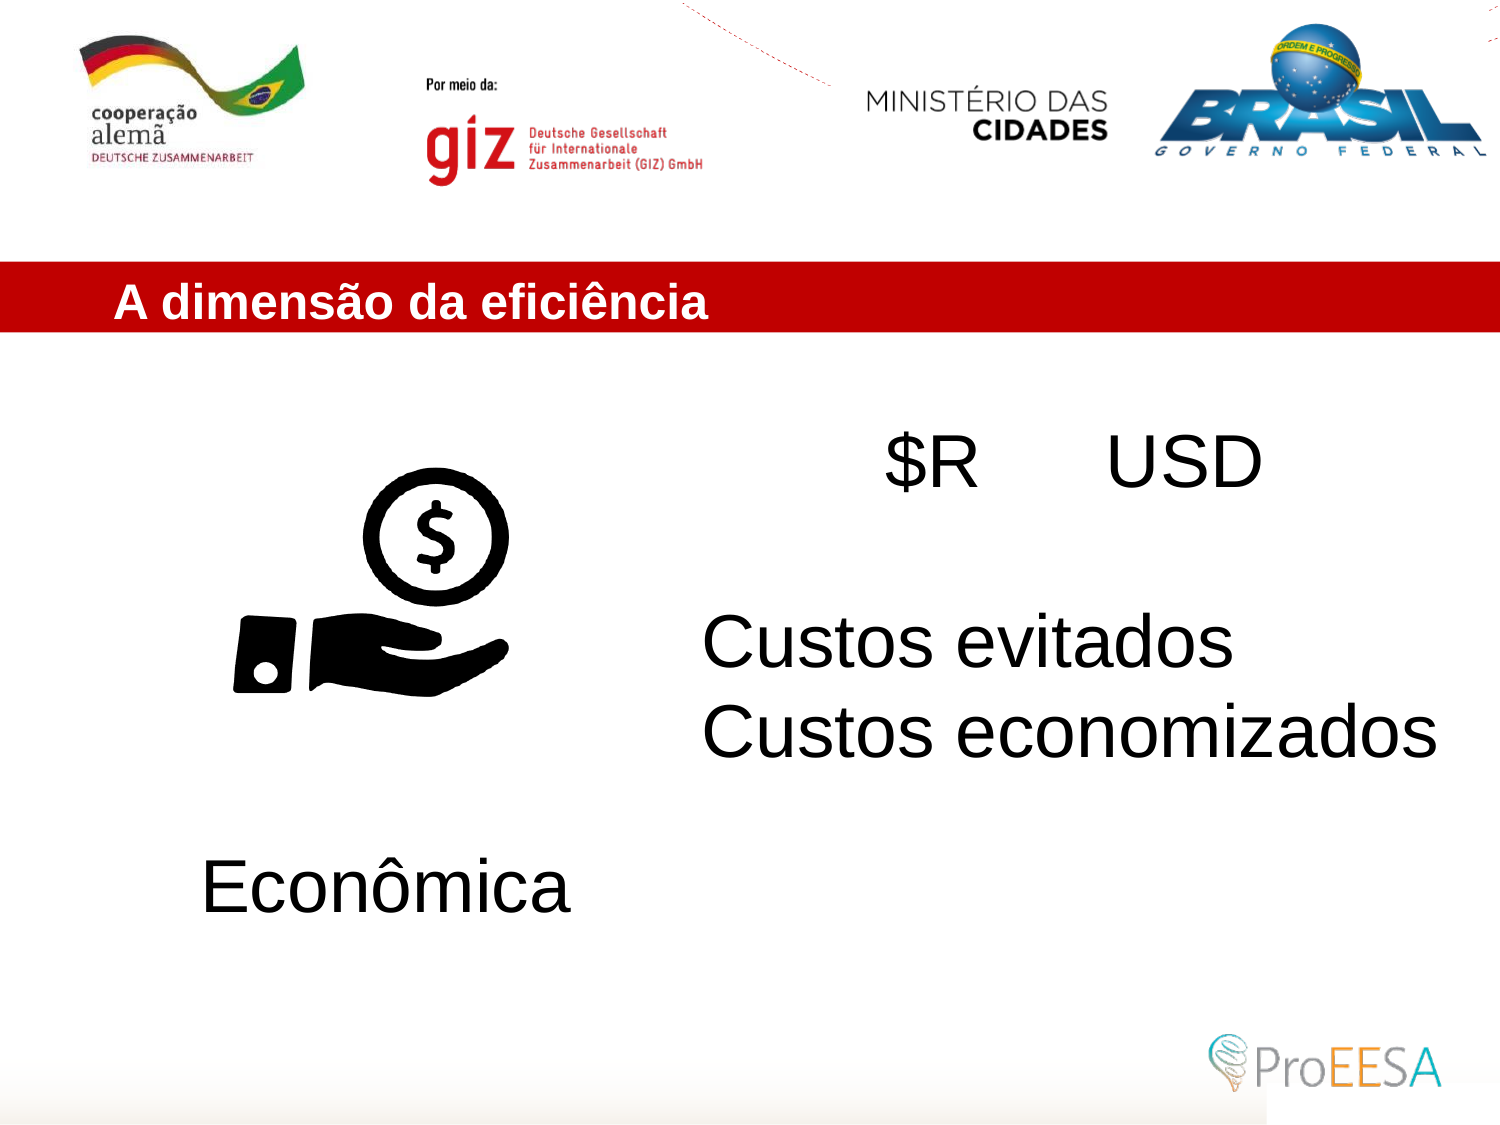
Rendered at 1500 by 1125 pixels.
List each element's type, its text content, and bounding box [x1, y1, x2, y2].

text_box $R USD Custos evitados Custos economizados [686, 542, 1464, 644]
picture [205, 449, 566, 736]
picture [59, 0, 1500, 198]
text_box A dimensão da eficiência [0, 261, 1500, 333]
picture [0, 939, 1500, 1125]
text_box Econômica [183, 831, 588, 933]
